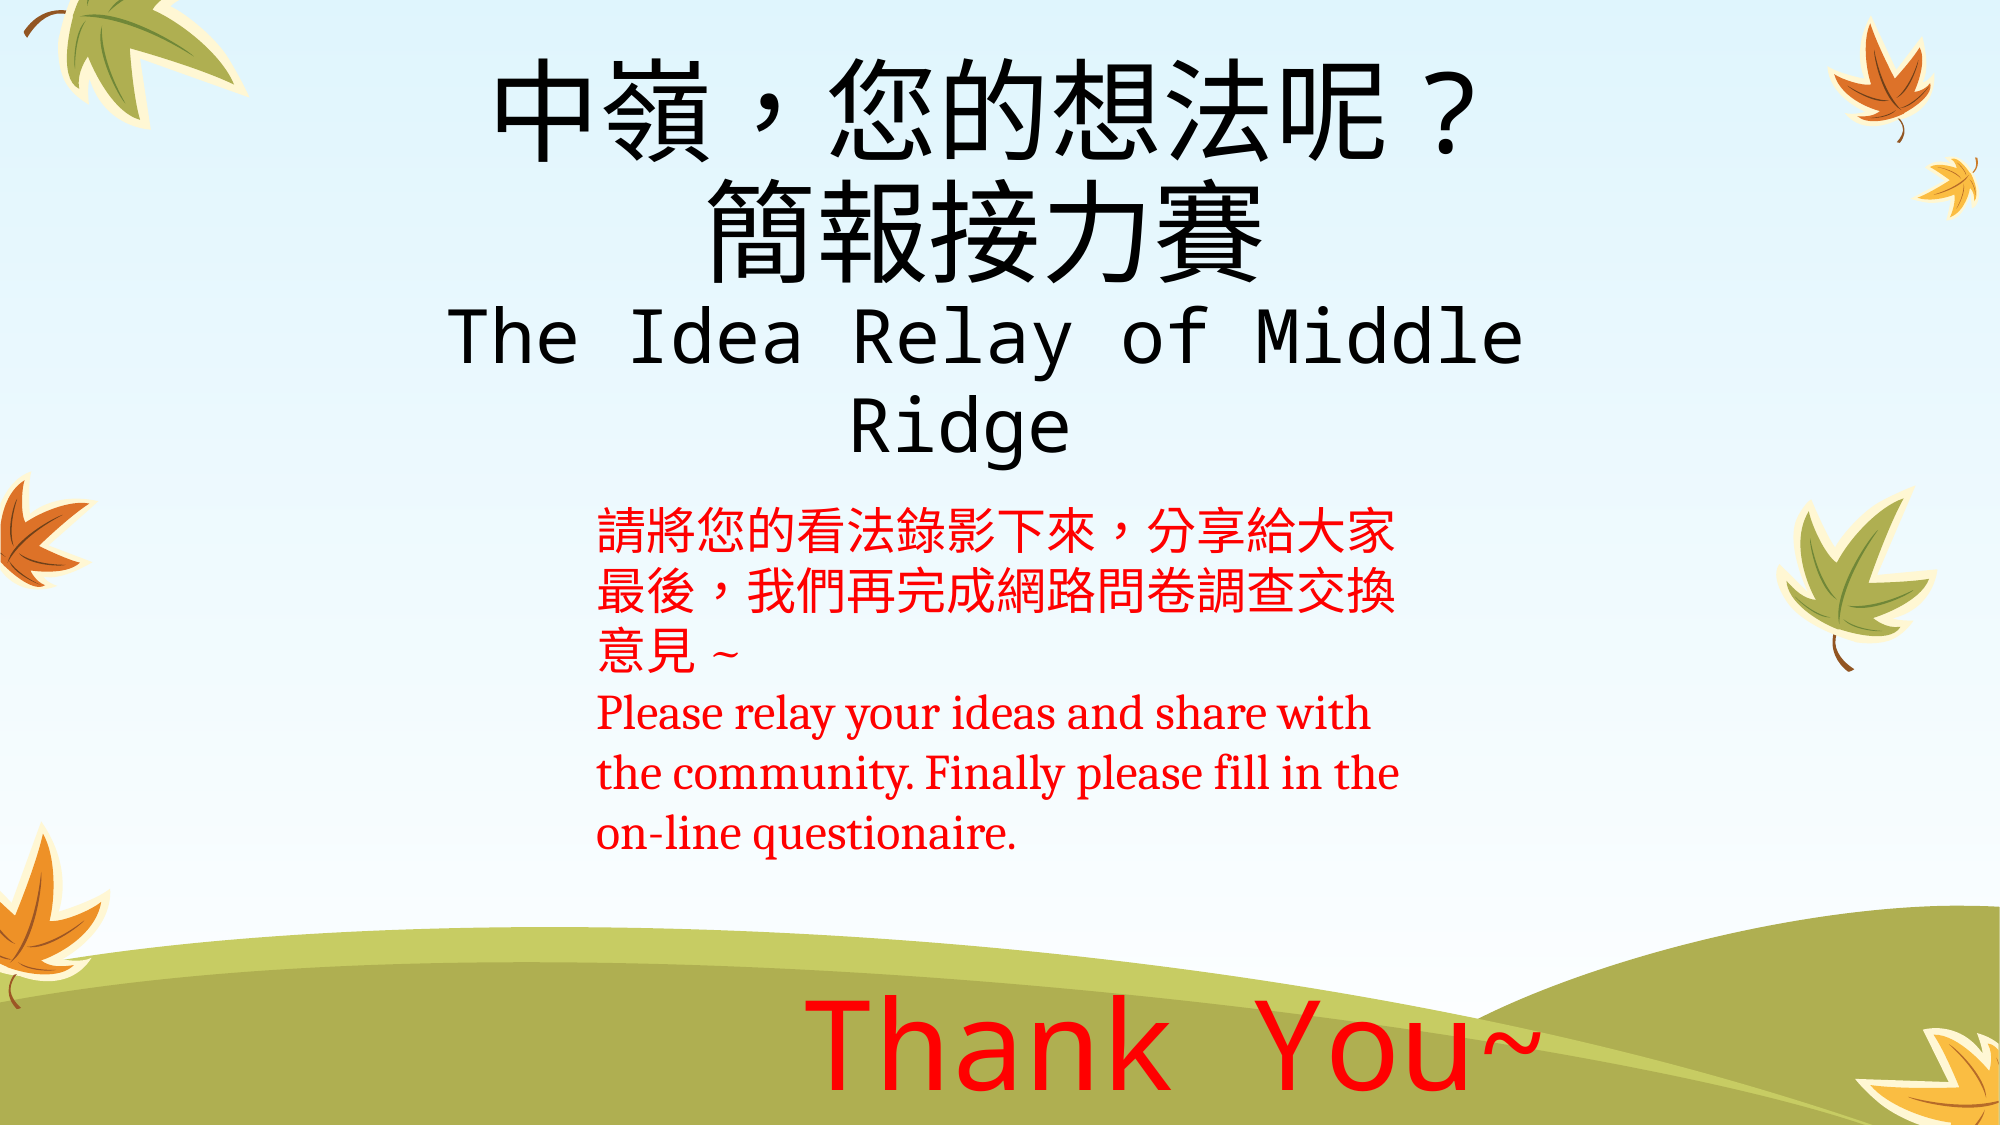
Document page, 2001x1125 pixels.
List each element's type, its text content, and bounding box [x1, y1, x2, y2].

title 中嶺，您的想法呢? 簡報接力賽 The Idea Relay of Middle Ridge [345, 47, 1618, 479]
text_box Thank You~ [786, 958, 1566, 1123]
text_box 請將您的看法錄影下來，分享給大家 最後，我們再完成網路問卷調查交換意見~ Please relay your ideas and share with the community. Finally please fill in the on-line questionaire. [581, 492, 1441, 868]
